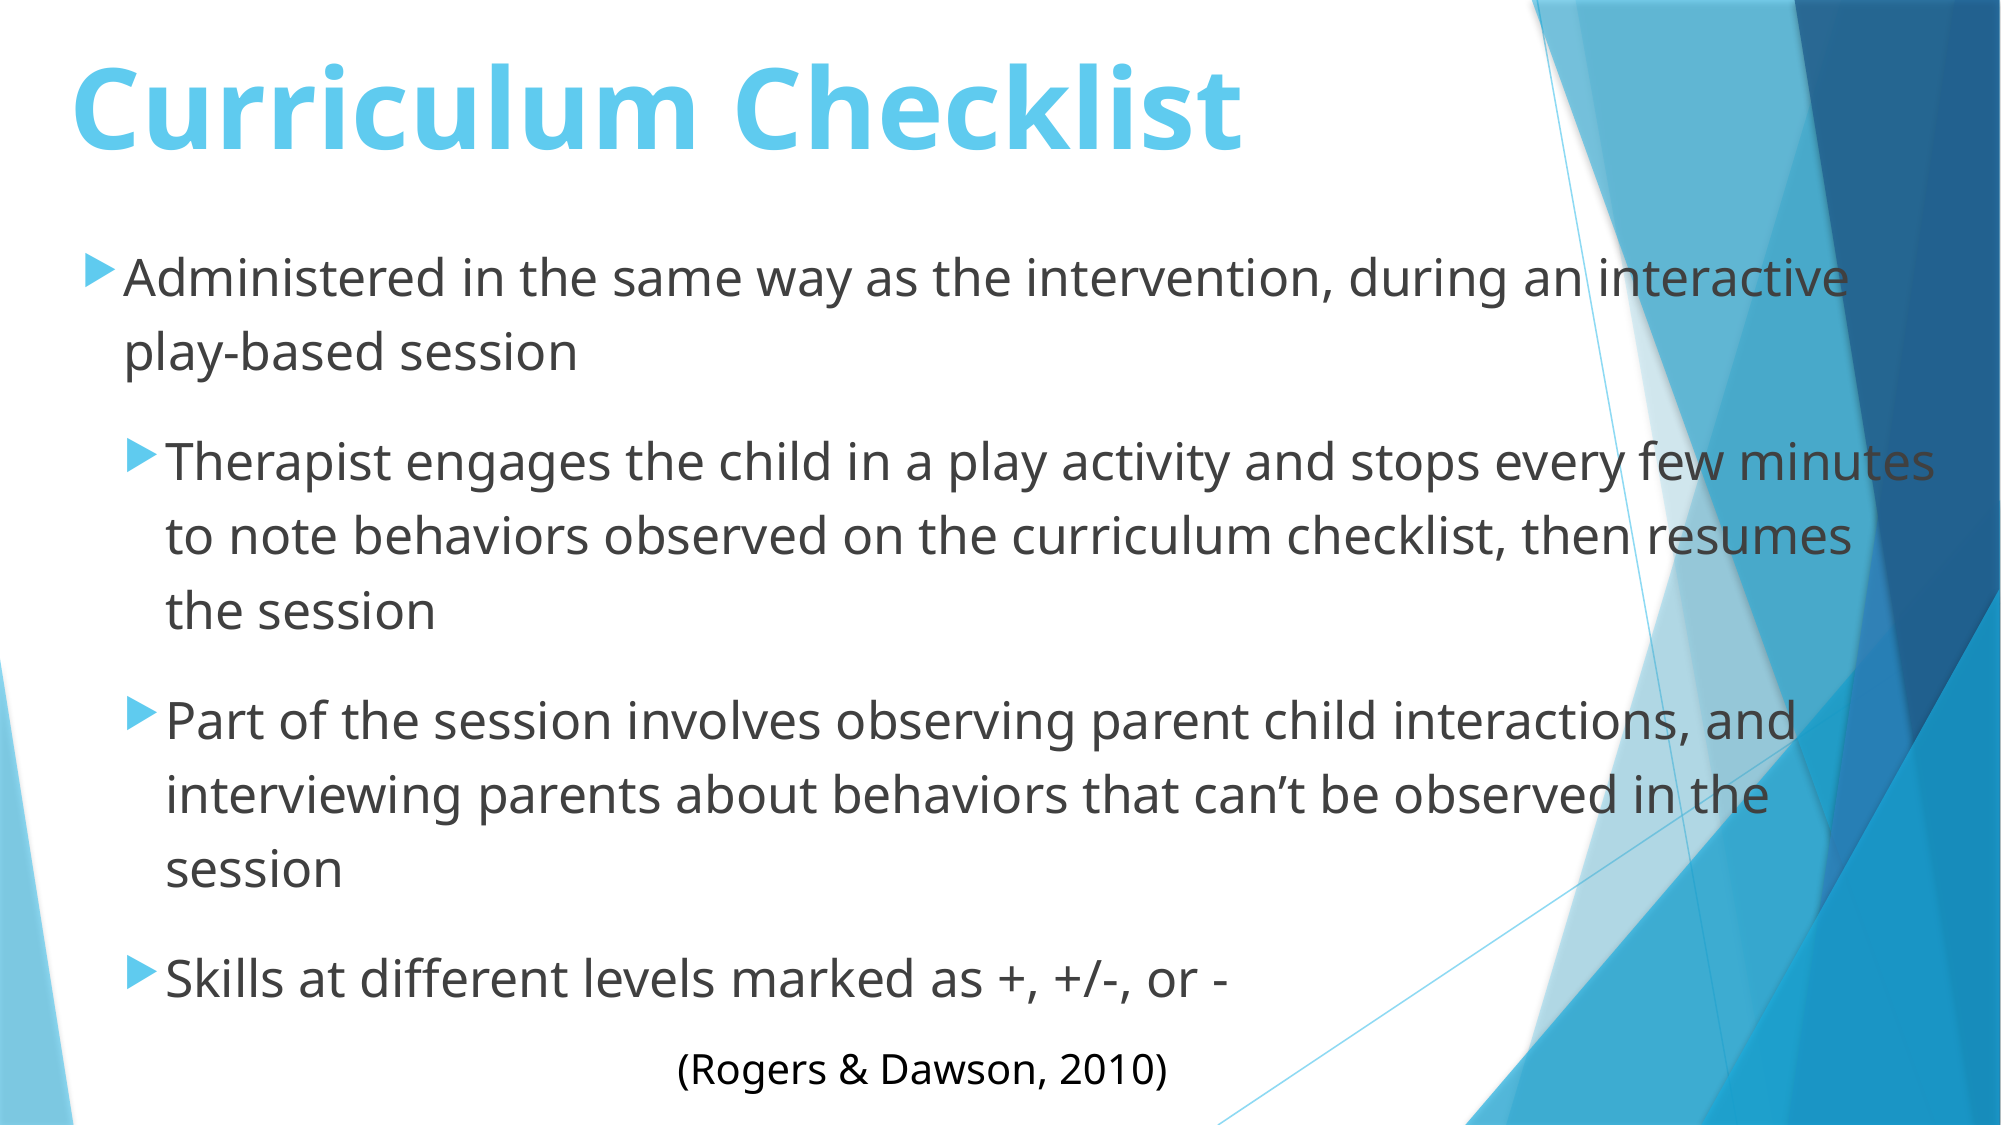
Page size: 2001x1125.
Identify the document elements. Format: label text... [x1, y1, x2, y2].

text_box (Rogers & Dawson, 2010) [671, 1036, 1174, 1099]
list Administered in the same way as the intervention, during an interactive play-based session Therapist engages the child in a play activity and stops every few minutes to note behaviors observed on the curriculum checklist, then resumes the session Part of the session involves observing parent child interactions, and interviewing parents about behaviors that can’t be observed in the session Skills at different levels marked as +, +/-, or - [66, 224, 1958, 1026]
title Curriculum Checklist [54, 29, 1946, 178]
